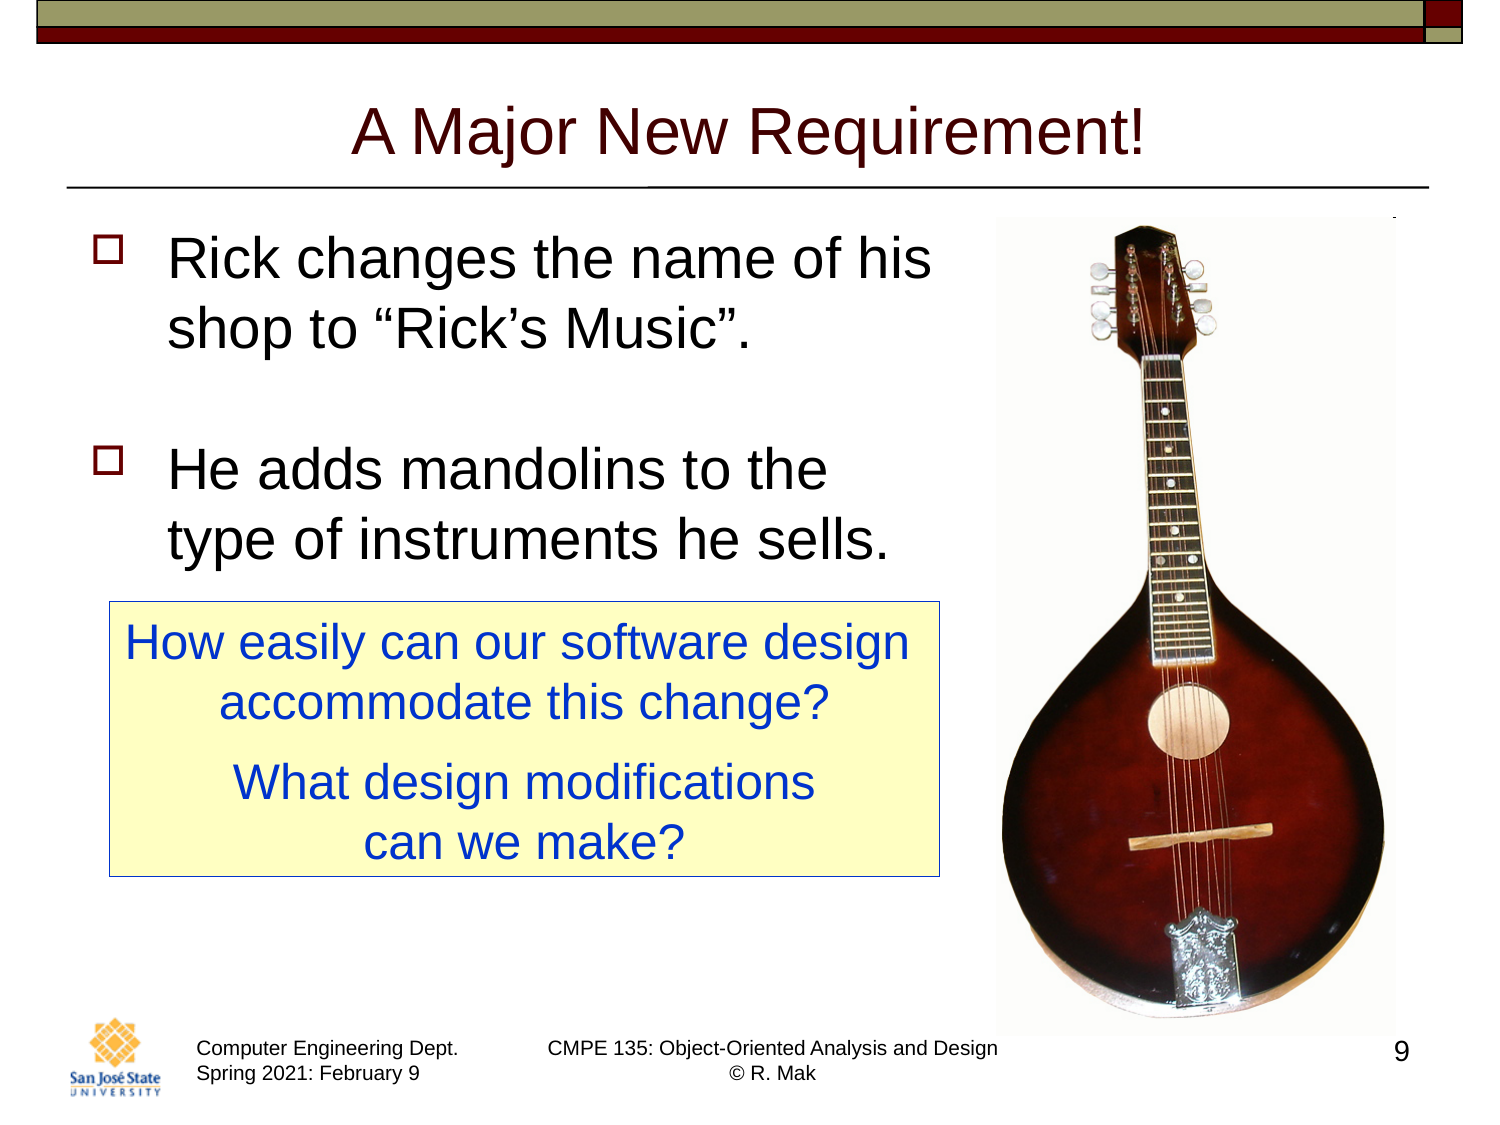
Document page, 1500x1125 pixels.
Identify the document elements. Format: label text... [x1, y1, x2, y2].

text_box How easily can our software design accommodate this change? What design modifications can we make? [109, 601, 940, 877]
title A Major New Requirement! [75, 67, 1425, 175]
picture [996, 217, 1396, 1036]
slide_number 9 [1335, 1025, 1425, 1100]
picture [60, 1012, 166, 1112]
list Rick changes the name of his shop to “Rick’s Music”. He adds mandolins to the type of instruments he sells. [75, 212, 1005, 578]
